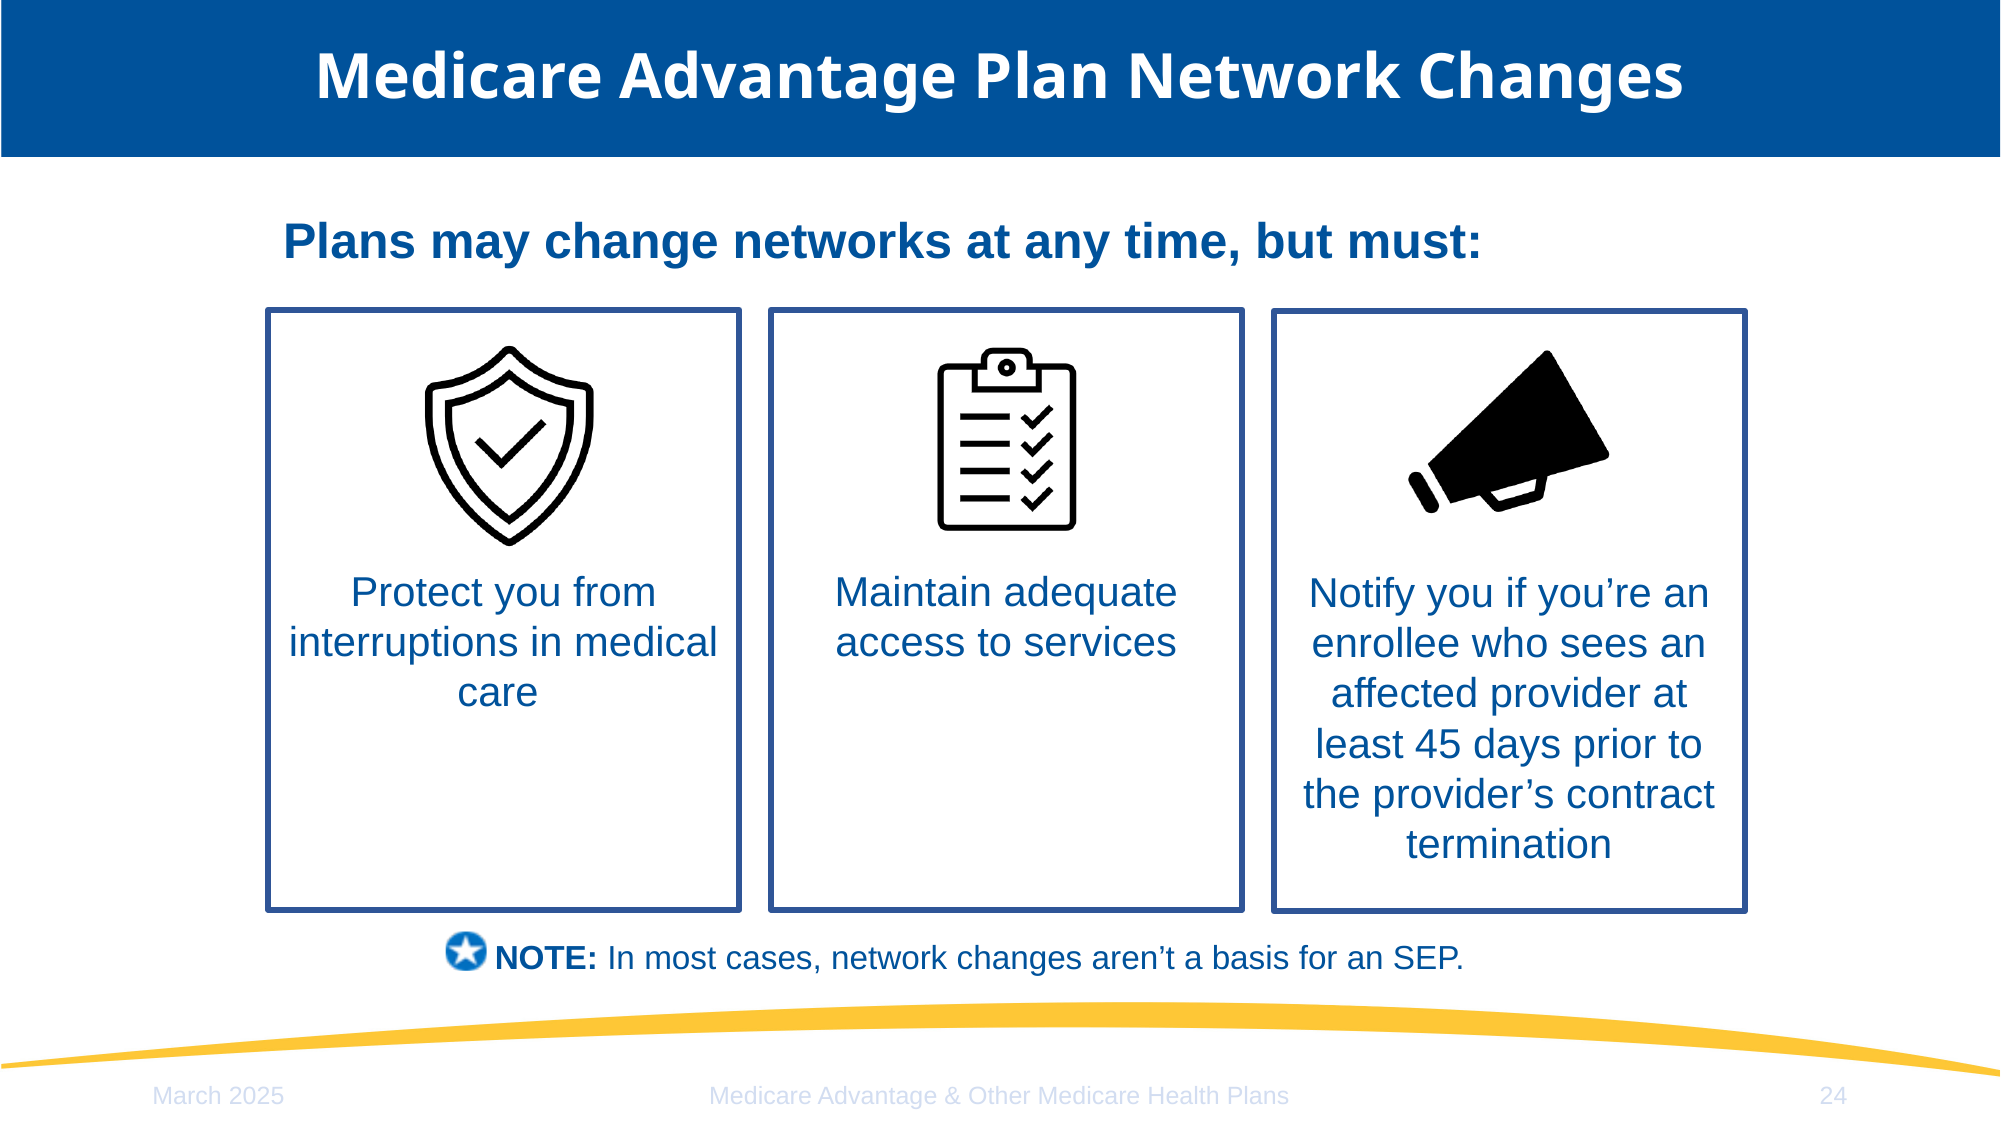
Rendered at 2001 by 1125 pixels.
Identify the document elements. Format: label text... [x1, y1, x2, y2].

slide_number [137, 1065, 588, 1125]
footer Medicare Advantage & Other Medicare Health Plans [662, 1065, 1338, 1125]
list Protect you from interruptions in medical care [268, 309, 740, 910]
list Maintain adequate access to services [770, 309, 1242, 910]
title Medicare Advantage Plan Network Changes [0, 0, 2000, 158]
list NOTE: In most cases, network changes aren’t a basis for an SEP. [403, 924, 1729, 1009]
list Notify you if you’re an enrollee who sees an affected provider at least 45 days prior to the provider’s contract termination [1273, 311, 1745, 911]
list Plans may change networks at any time, but must: [268, 175, 1745, 297]
picture [0, 0, 2001, 1125]
slide_number 24 [1412, 1065, 1863, 1125]
